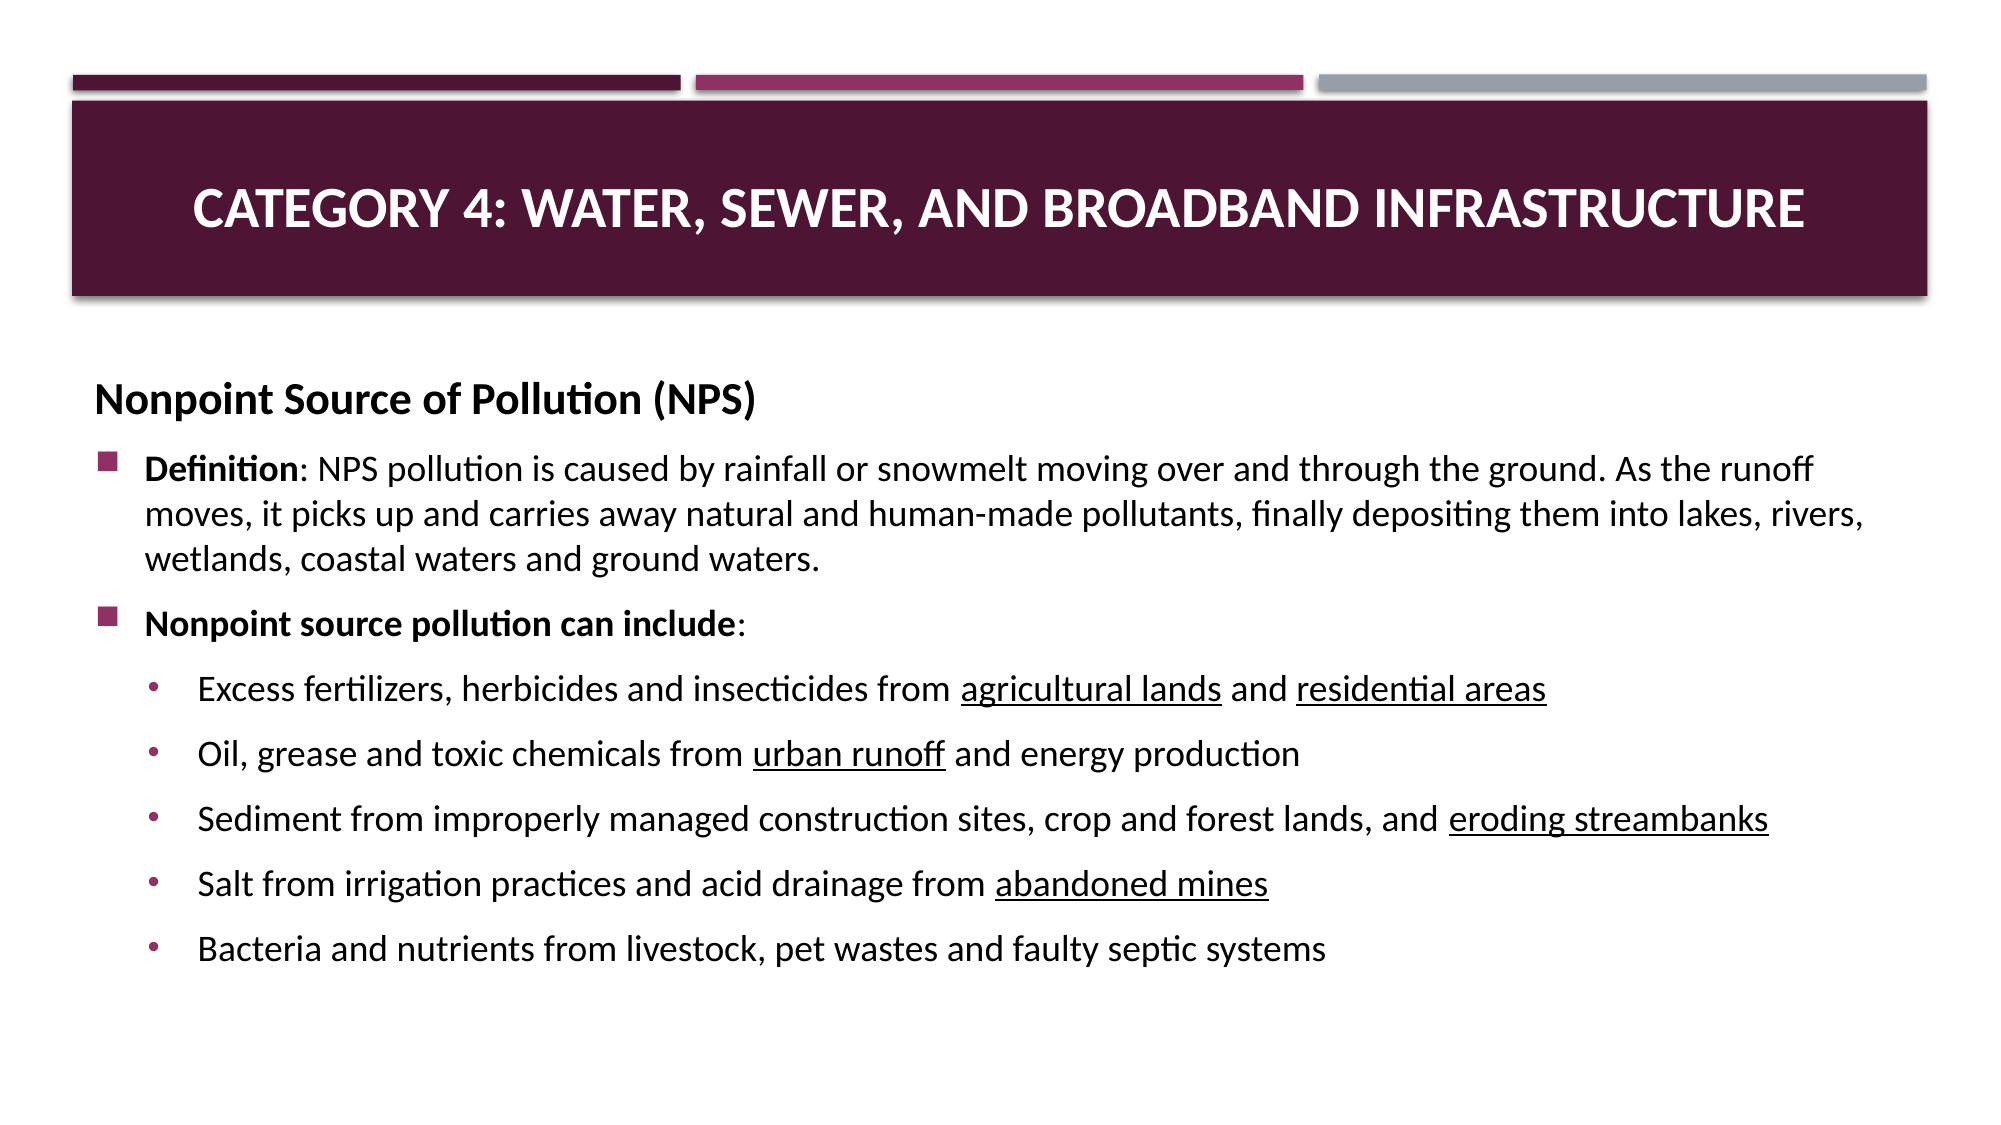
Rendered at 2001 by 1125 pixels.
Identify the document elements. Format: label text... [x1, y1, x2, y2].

list Nonpoint Source of Pollution (NPS) Definition: NPS pollution is caused by rainfall or snowmelt moving over and through the ground. As the runoff moves, it picks up and carries away natural and human-made pollutants, finally depositing them into lakes, rivers, wetlands, coastal waters and ground waters. Nonpoint source pollution can include: Excess fertilizers, herbicides and insecticides from agricultural lands and residential areas Oil, grease and toxic chemicals from urban runoff and energy production Sediment from improperly managed construction sites, crop and forest lands, and eroding streambanks Salt from irrigation practices and acid drainage from abandoned mines Bacteria and nutrients from livestock, pet wastes and faulty septic systems [79, 325, 1889, 1077]
title CATEGORY 4: Water, Sewer, and Broadband Infrastructure [95, 115, 1905, 282]
